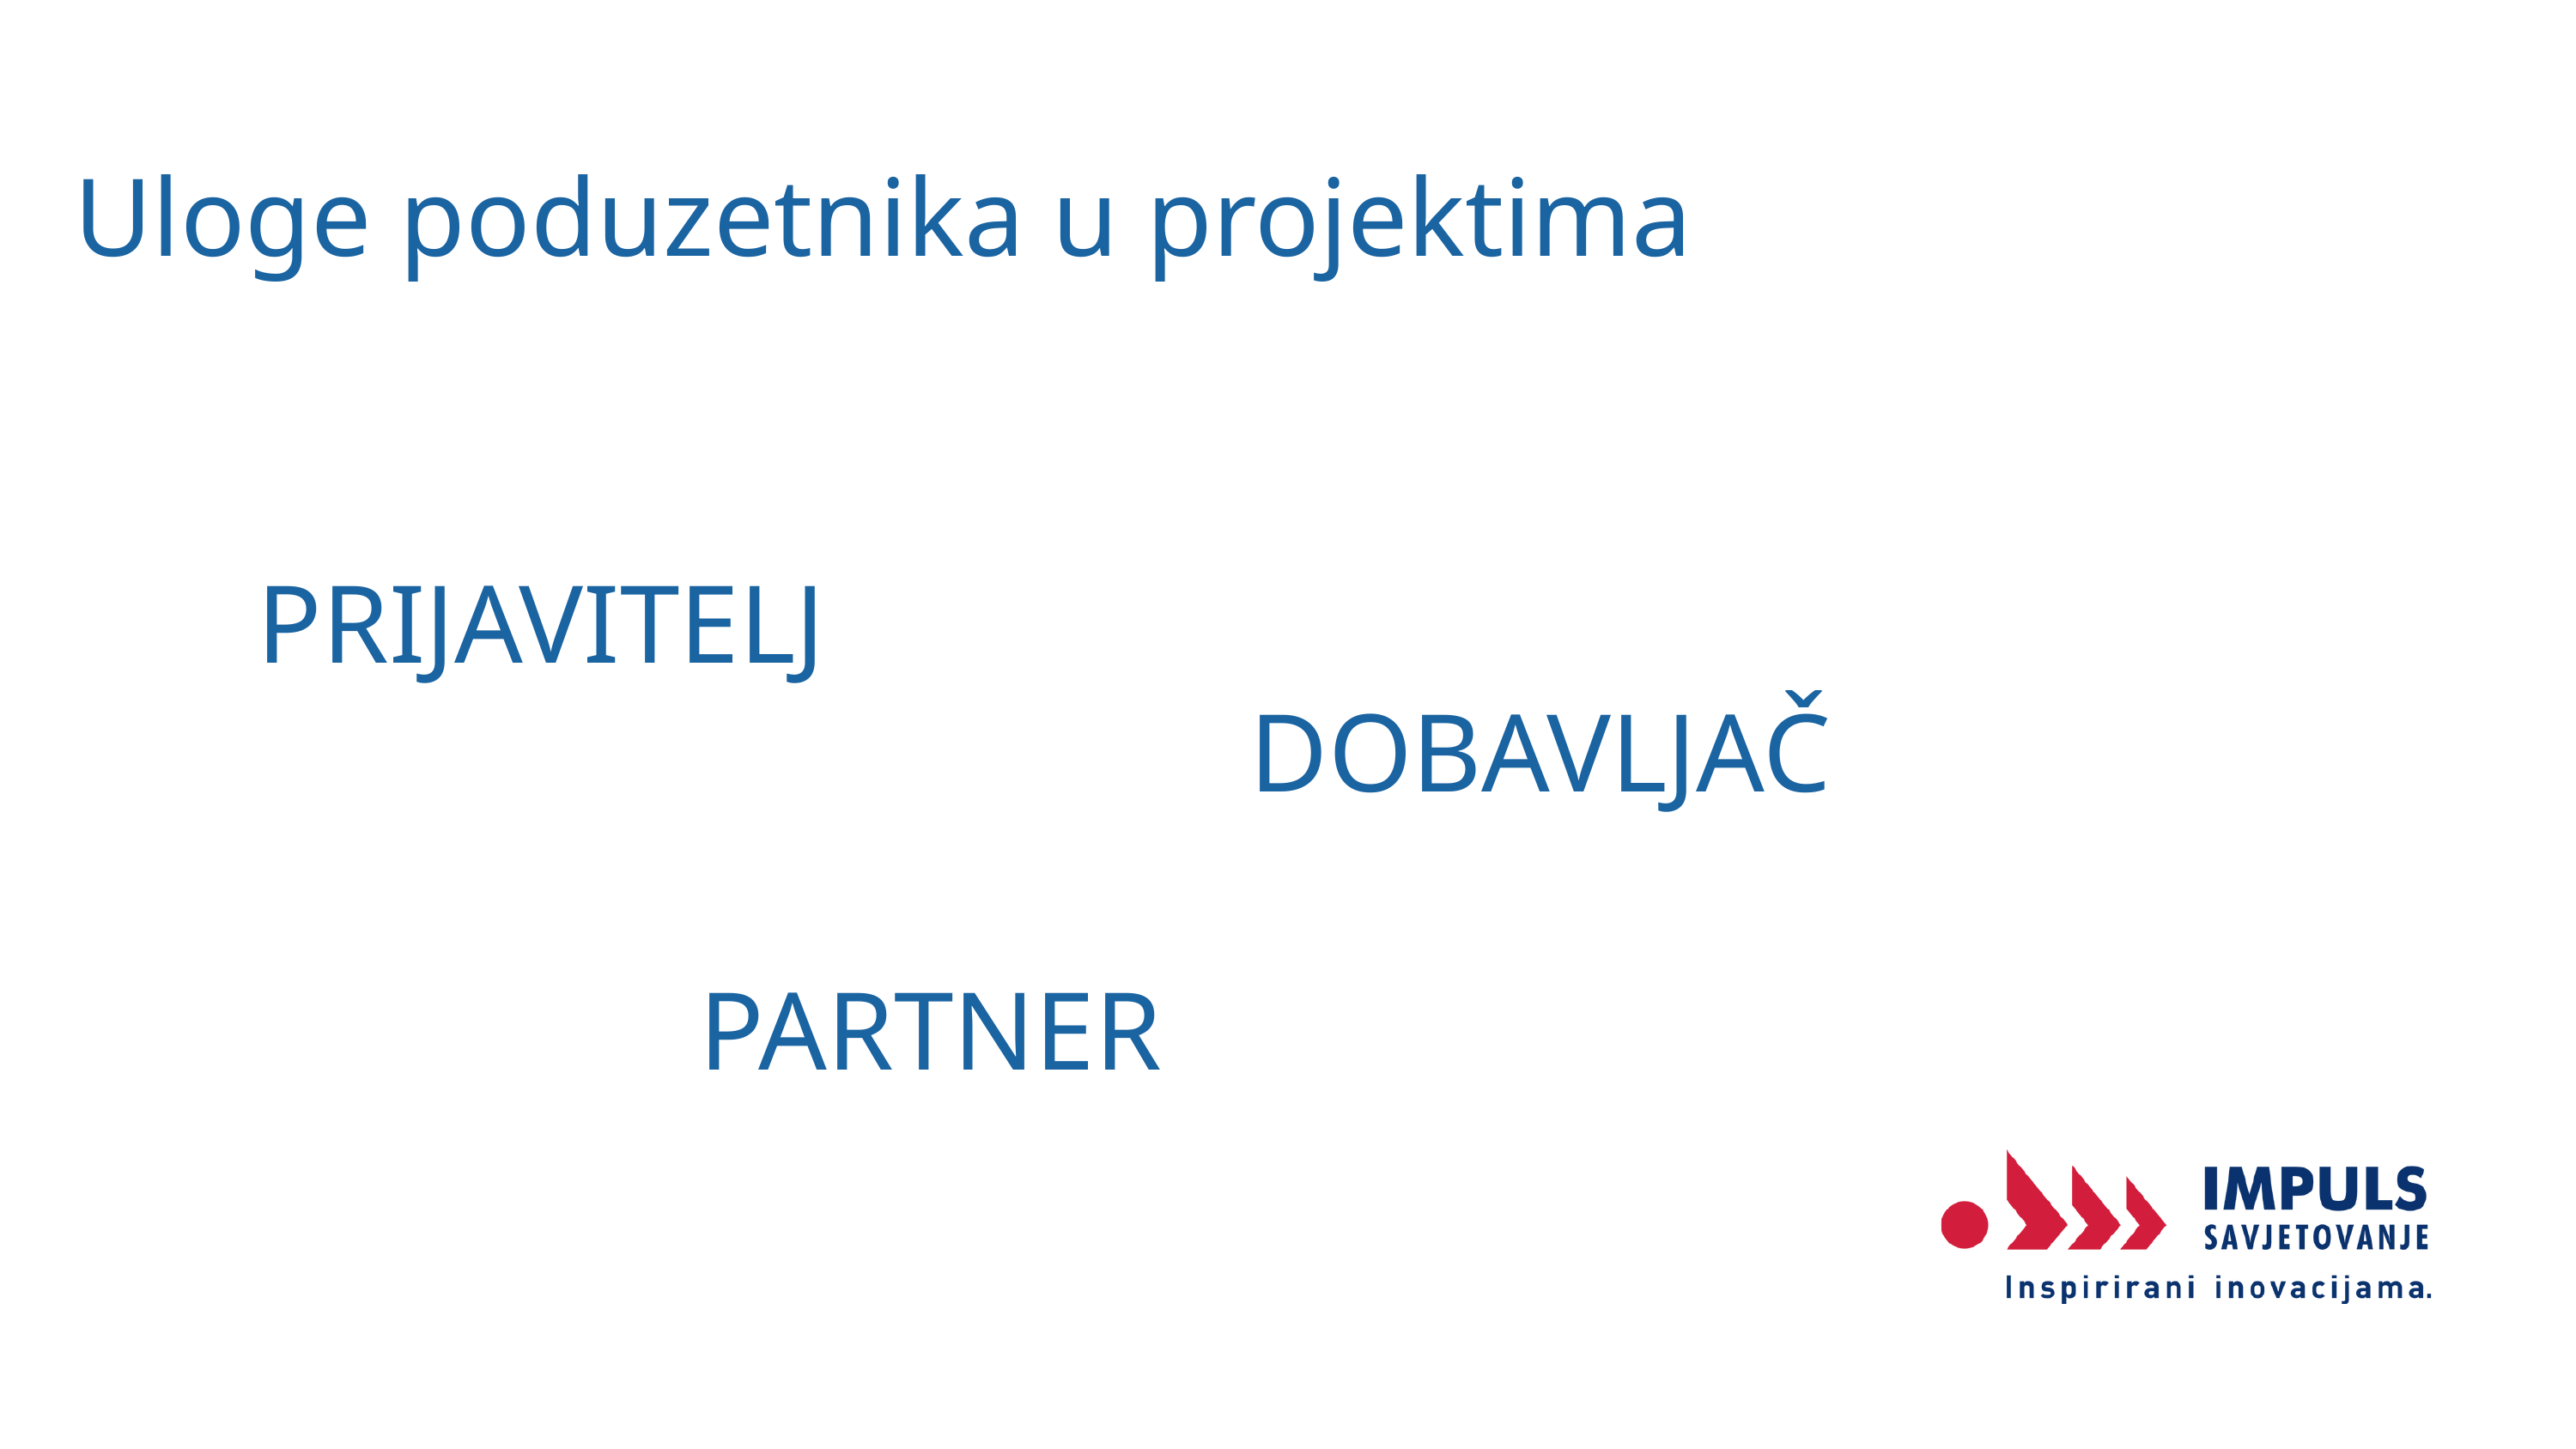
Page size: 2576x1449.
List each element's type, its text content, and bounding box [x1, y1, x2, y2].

text_box [1941, 1149, 2432, 1304]
text_box PRIJAVITELJ [257, 534, 902, 685]
text_box DOBAVLJAČ [1249, 663, 1887, 814]
text_box PARTNER [699, 941, 1194, 1091]
text_box Uloge poduzetnika u projektima [74, 127, 1728, 278]
